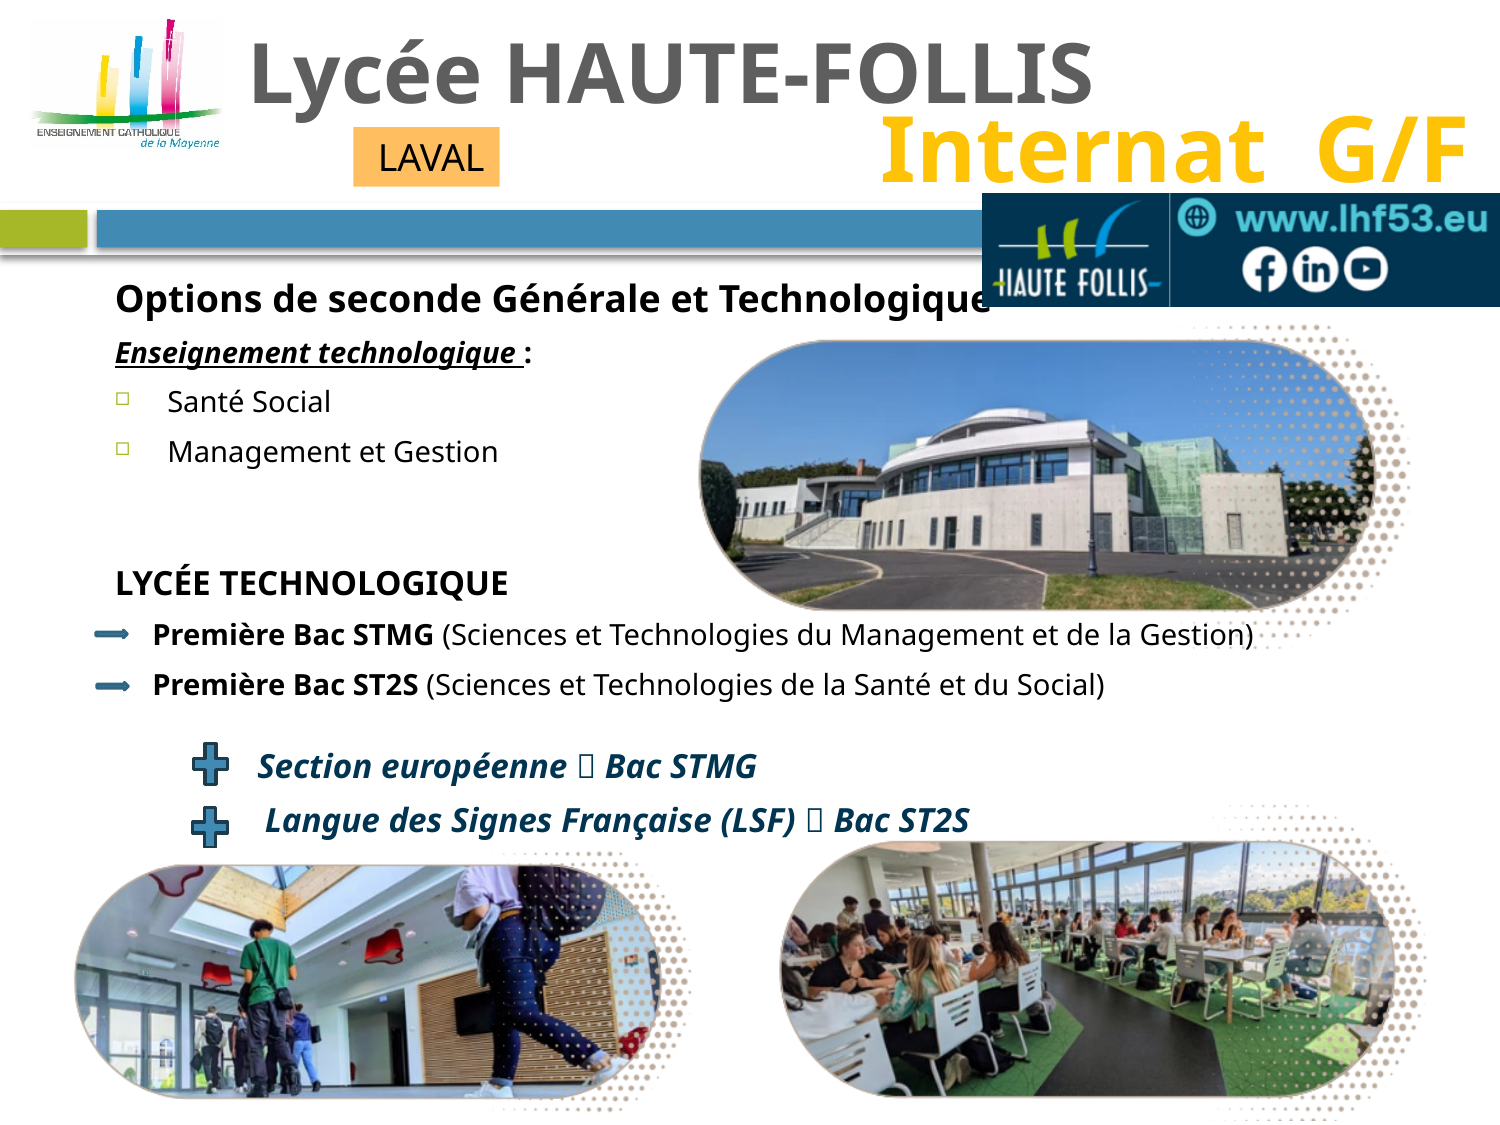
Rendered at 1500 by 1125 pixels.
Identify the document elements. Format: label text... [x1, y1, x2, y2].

text_box [191, 806, 229, 846]
text_box [94, 628, 129, 640]
title Lycée HAUTE-FOLLIS [232, 0, 1440, 152]
picture [62, 847, 696, 1113]
text_box [192, 742, 229, 786]
picture [29, 19, 223, 149]
picture [767, 795, 1434, 1122]
text_box LAVAL [353, 127, 500, 187]
picture [678, 323, 1434, 674]
picture [982, 193, 1500, 308]
list Options de seconde Générale et Technologique Enseignement technologique : Santé Social Management et Gestion LYCÉE TECHNOLOGIQUE Première Bac STMG (Sciences et Technologies du Management et de la Gestion) Première Bac ST2S (Sciences et Technologies de la Santé et du Social) Section européenne  Bac STMG Langue des Signes Française (LSF)  Bac ST2S [99, 267, 1438, 1125]
text_box Internat G/F [865, 83, 1485, 209]
text_box [95, 680, 130, 692]
